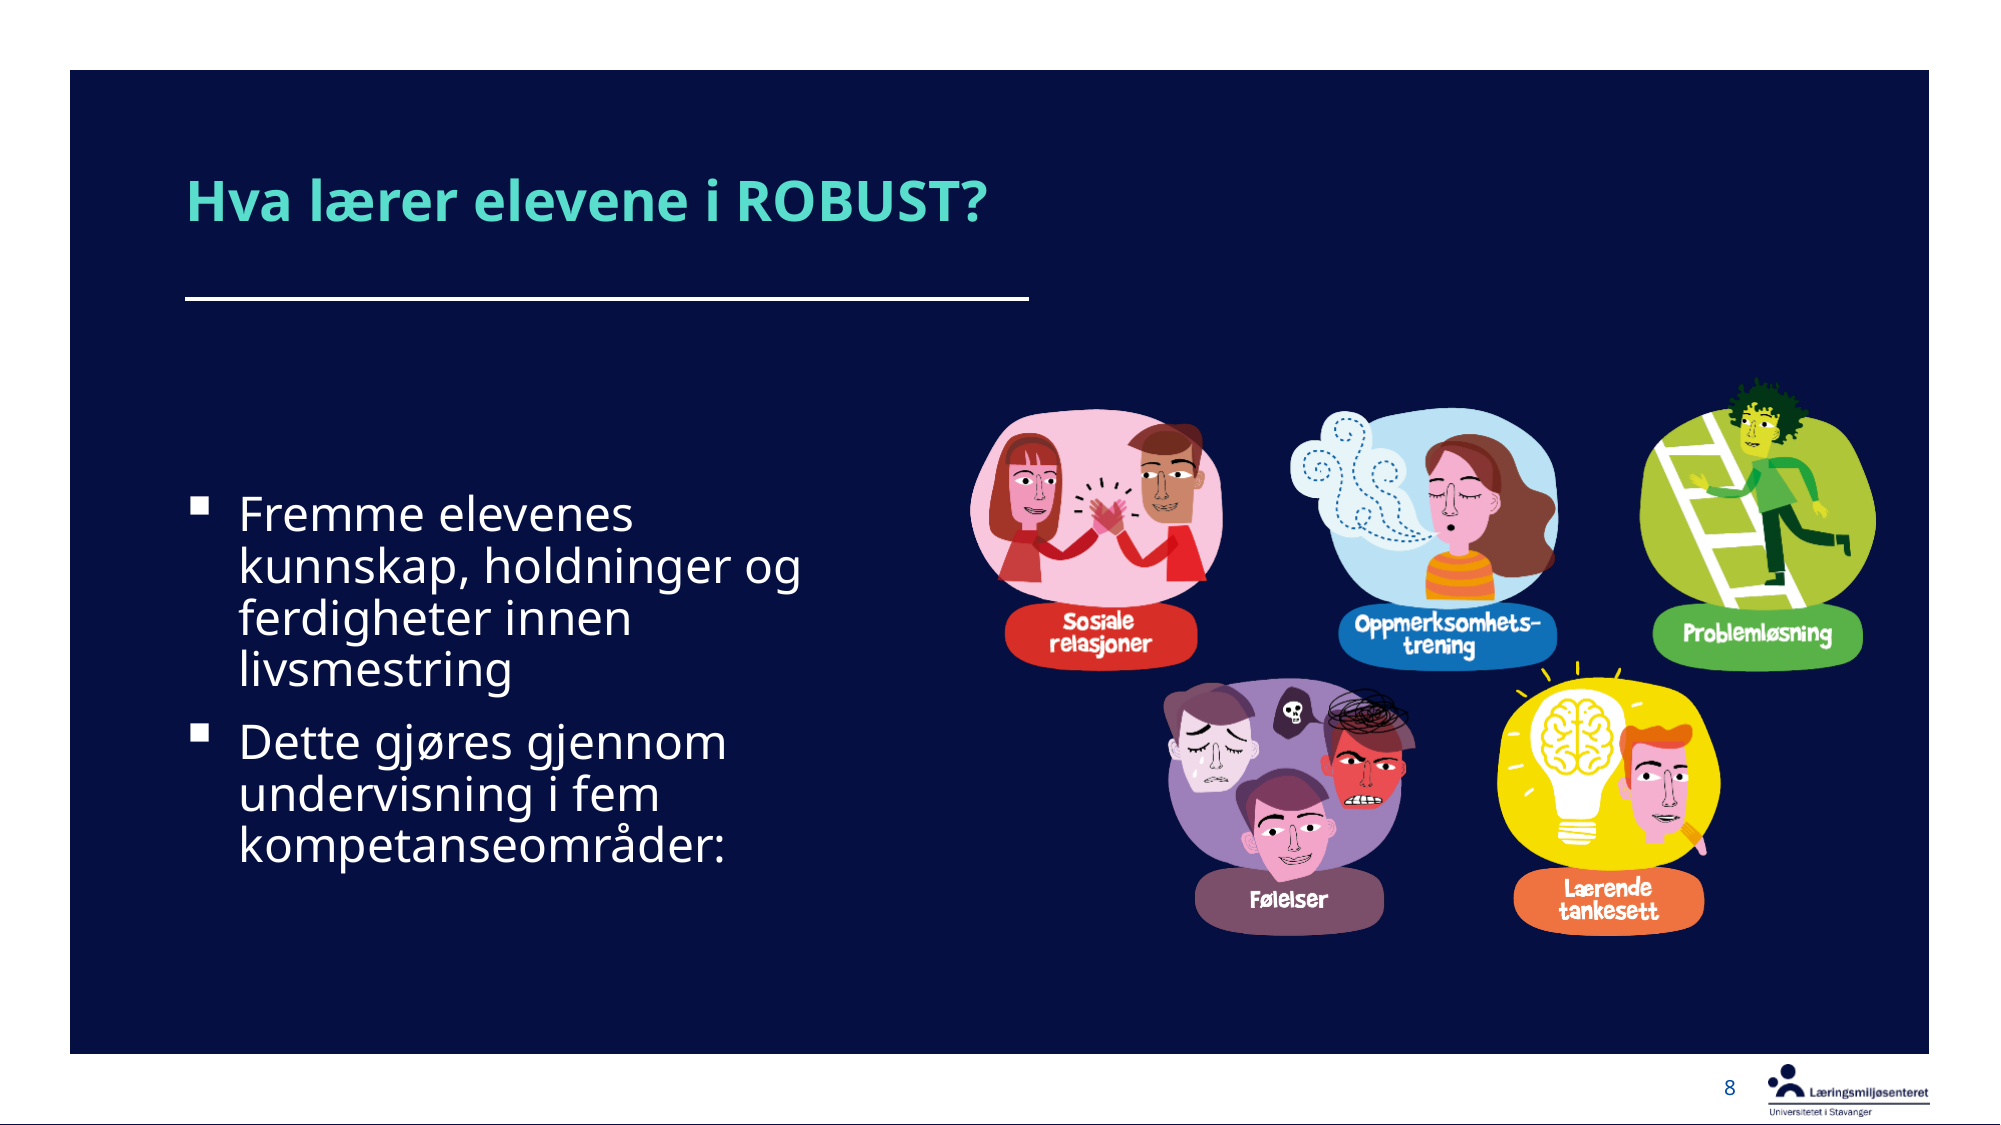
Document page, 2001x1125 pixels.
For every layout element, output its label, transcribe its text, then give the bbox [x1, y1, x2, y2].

text_box [500, 514, 970, 610]
slide_number 8 [1482, 1074, 1736, 1125]
list Fremme elevenes kunnskap, holdninger og ferdigheter innen livsmestring Dette gjøres gjennom undervisning i fem kompetanseområder: [185, 490, 860, 823]
picture [970, 377, 1876, 936]
title Hva lærer elevene i ROBUST? [185, 165, 1093, 280]
picture [1768, 1064, 1930, 1117]
